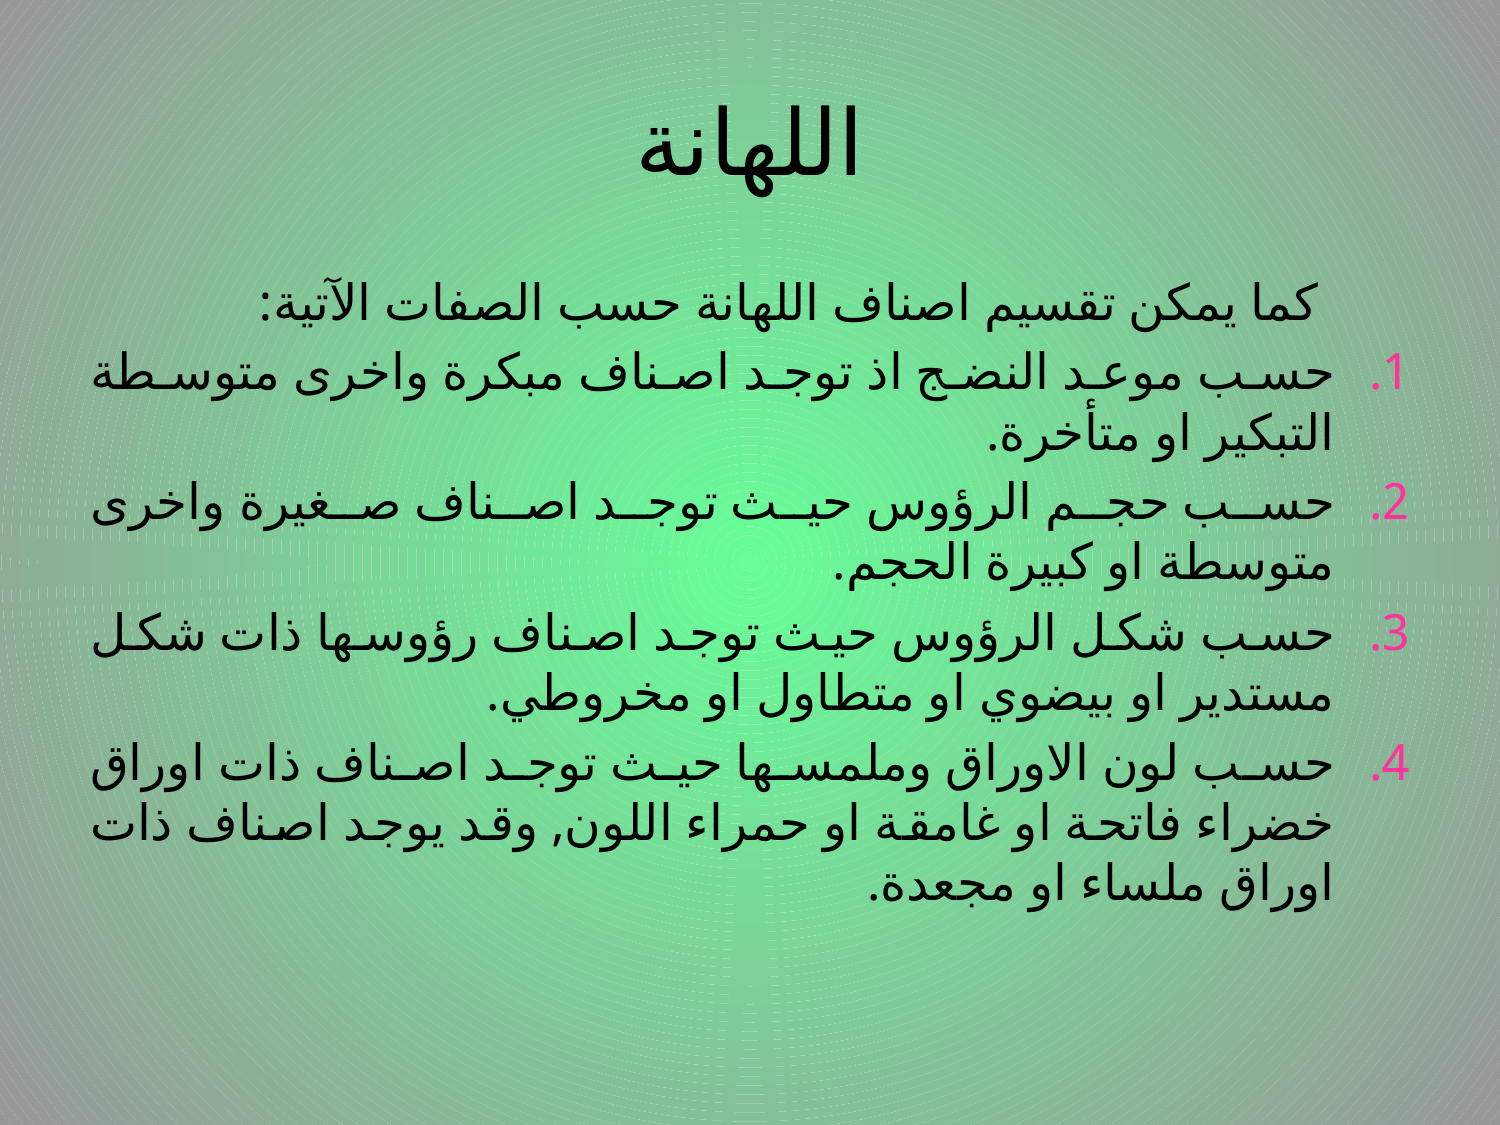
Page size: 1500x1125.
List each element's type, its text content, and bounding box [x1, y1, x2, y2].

title اللهانة [75, 45, 1425, 233]
list كما يمكن تقسيم اصناف اللهانة حسب الصفات الآتية: حسب موعد النضج اذ توجد اصناف مبكرة واخرى متوسطة التبكير او متأخرة. حسب حجم الرؤوس حيث توجد اصناف صغيرة واخرى متوسطة او كبيرة الحجم. حسب شكل الرؤوس حيث توجد اصناف رؤوسها ذات شكل مستدير او بيضوي او متطاول او مخروطي. حسب لون الاوراق وملمسها حيث توجد اصناف ذات اوراق خضراء فاتحة او غامقة او حمراء اللون, وقد يوجد اصناف ذات اوراق ملساء او مجعدة. [75, 262, 1425, 1005]
